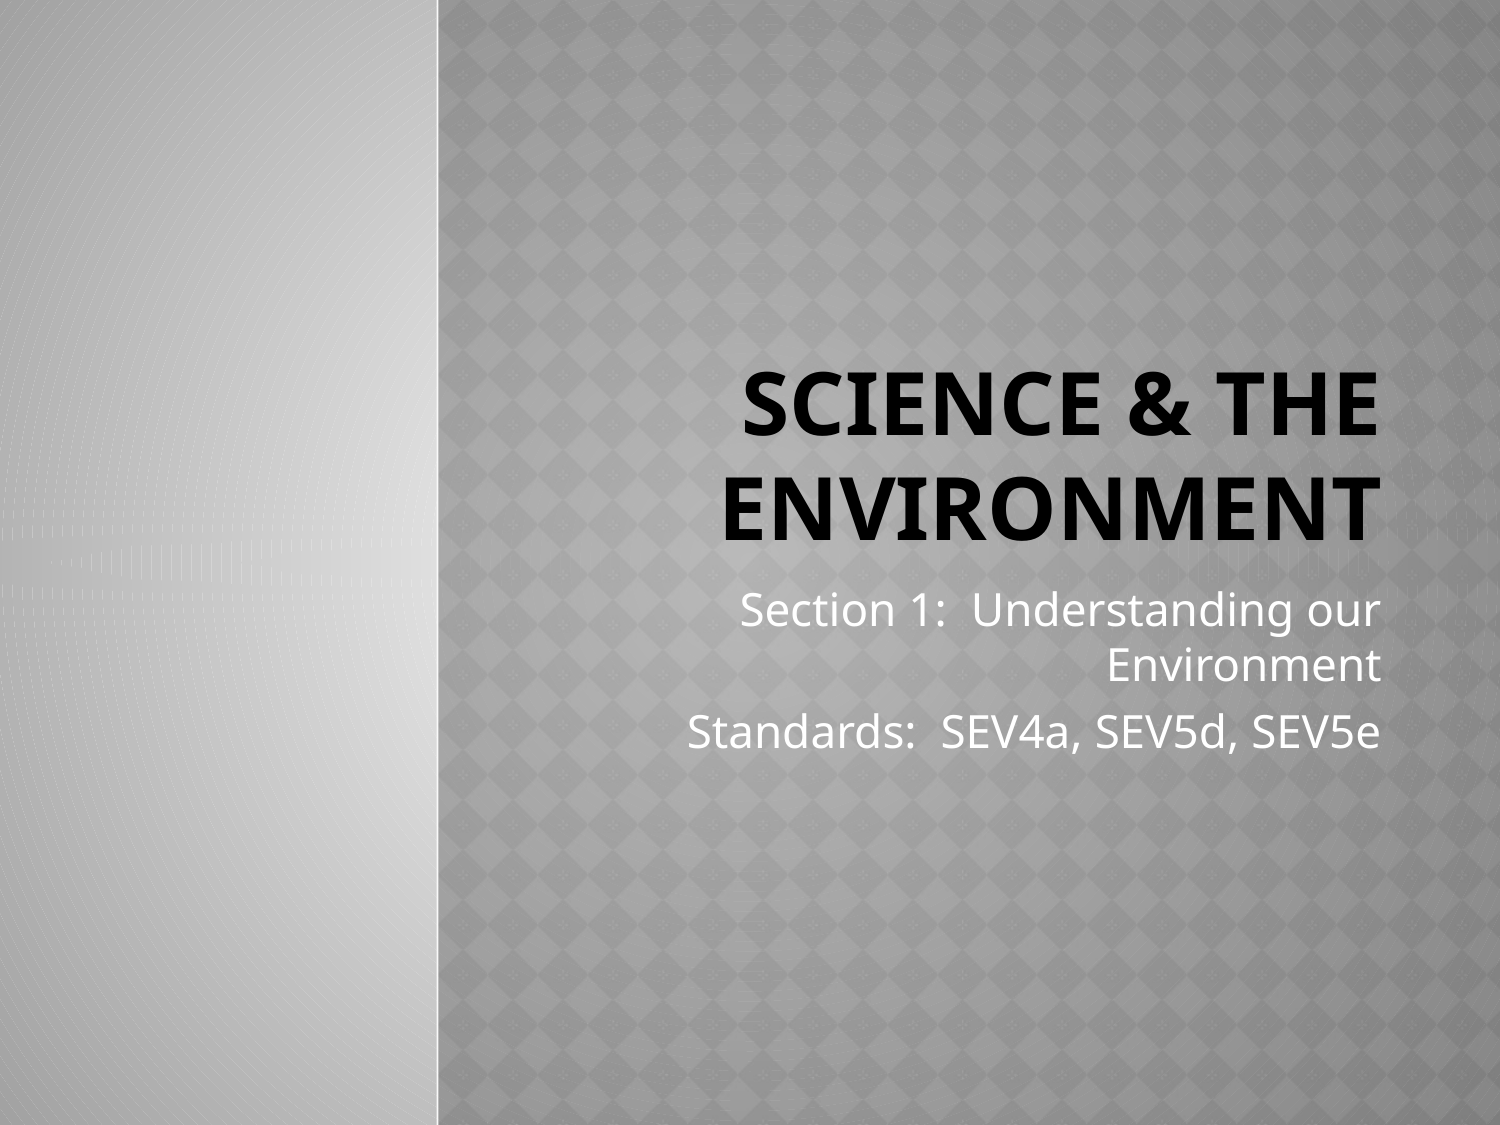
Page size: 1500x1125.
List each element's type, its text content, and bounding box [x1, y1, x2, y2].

title Science & the Environment [552, 87, 1390, 558]
subtitle Section 1: Understanding our Environment Standards: SEV4a, SEV5d, SEV5e [550, 580, 1390, 762]
